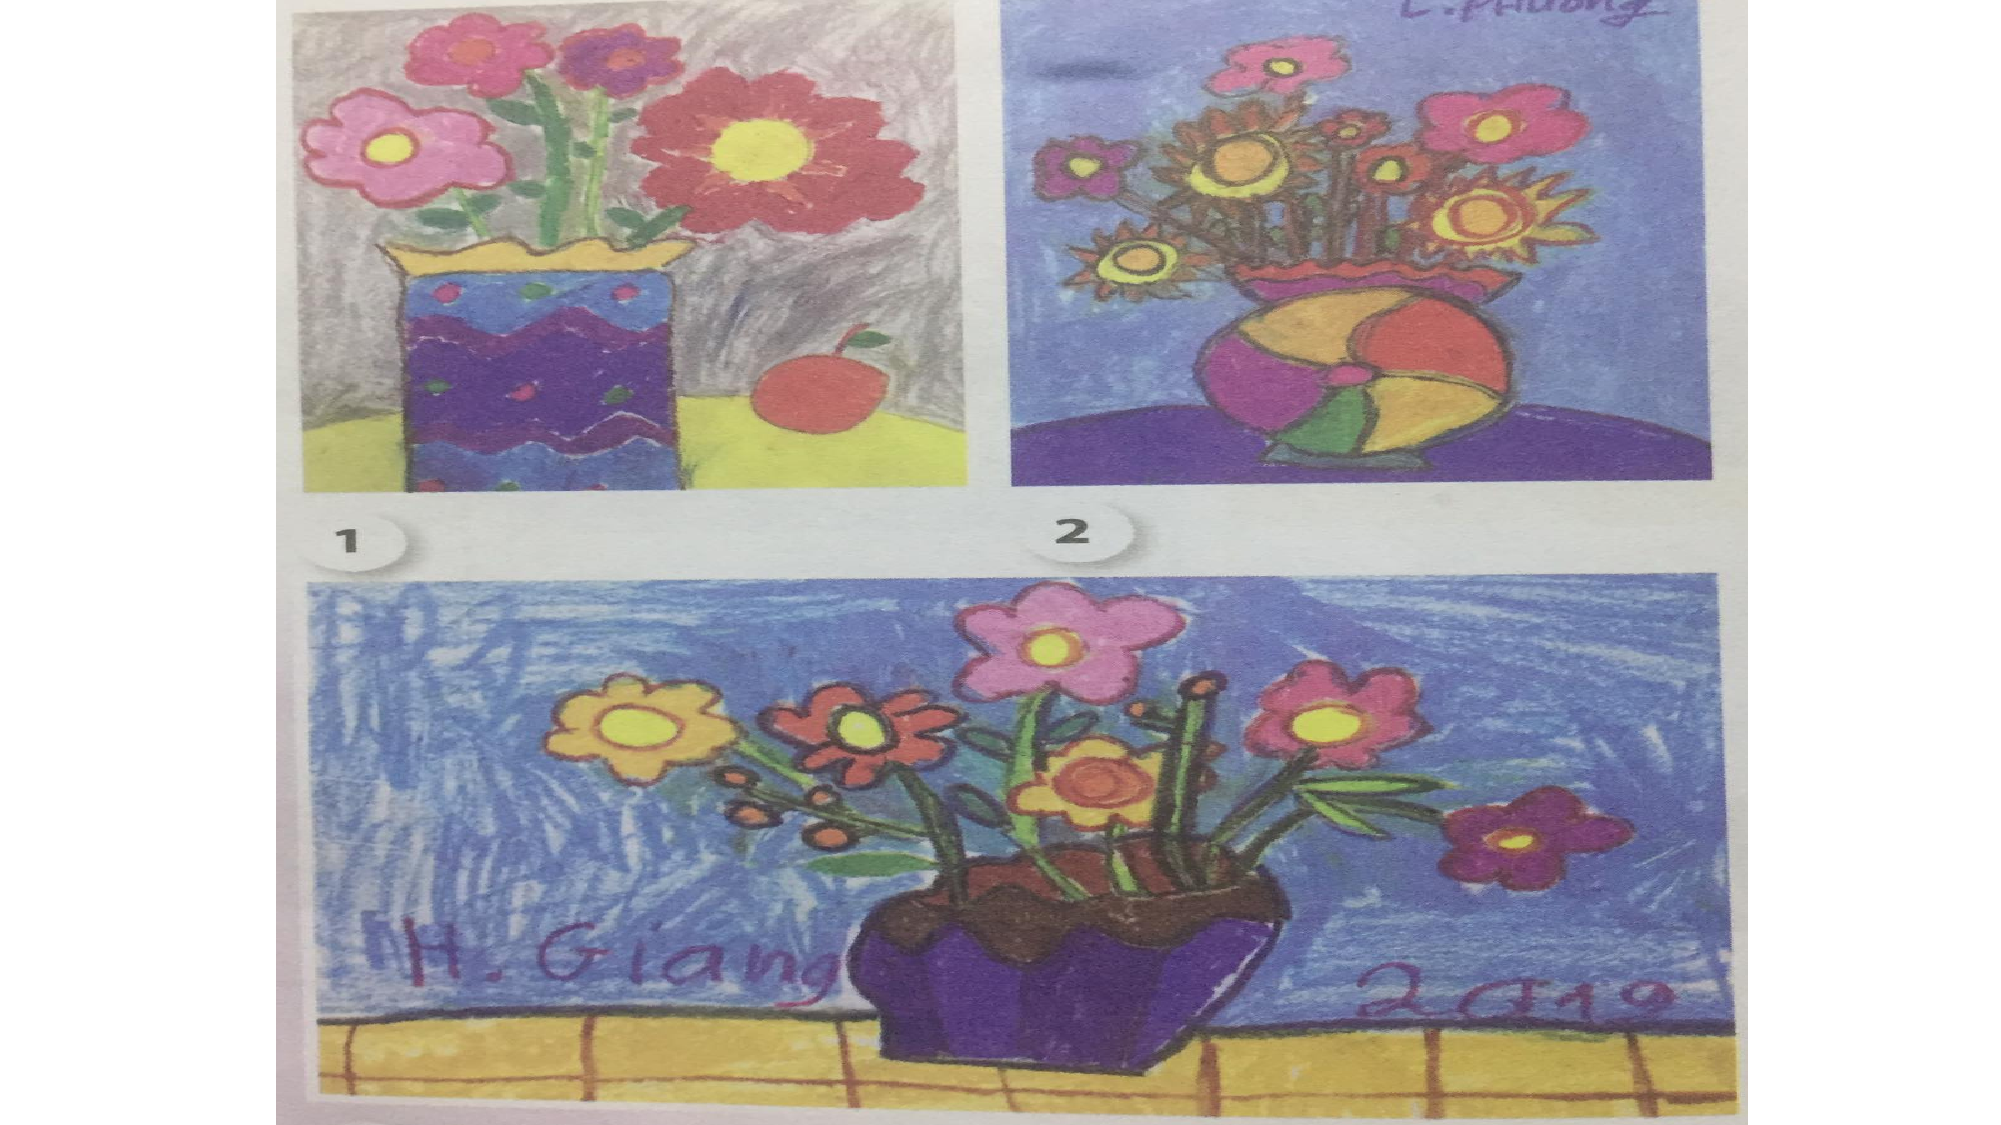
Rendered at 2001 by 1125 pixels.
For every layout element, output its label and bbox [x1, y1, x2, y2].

picture [276, 0, 1748, 1125]
